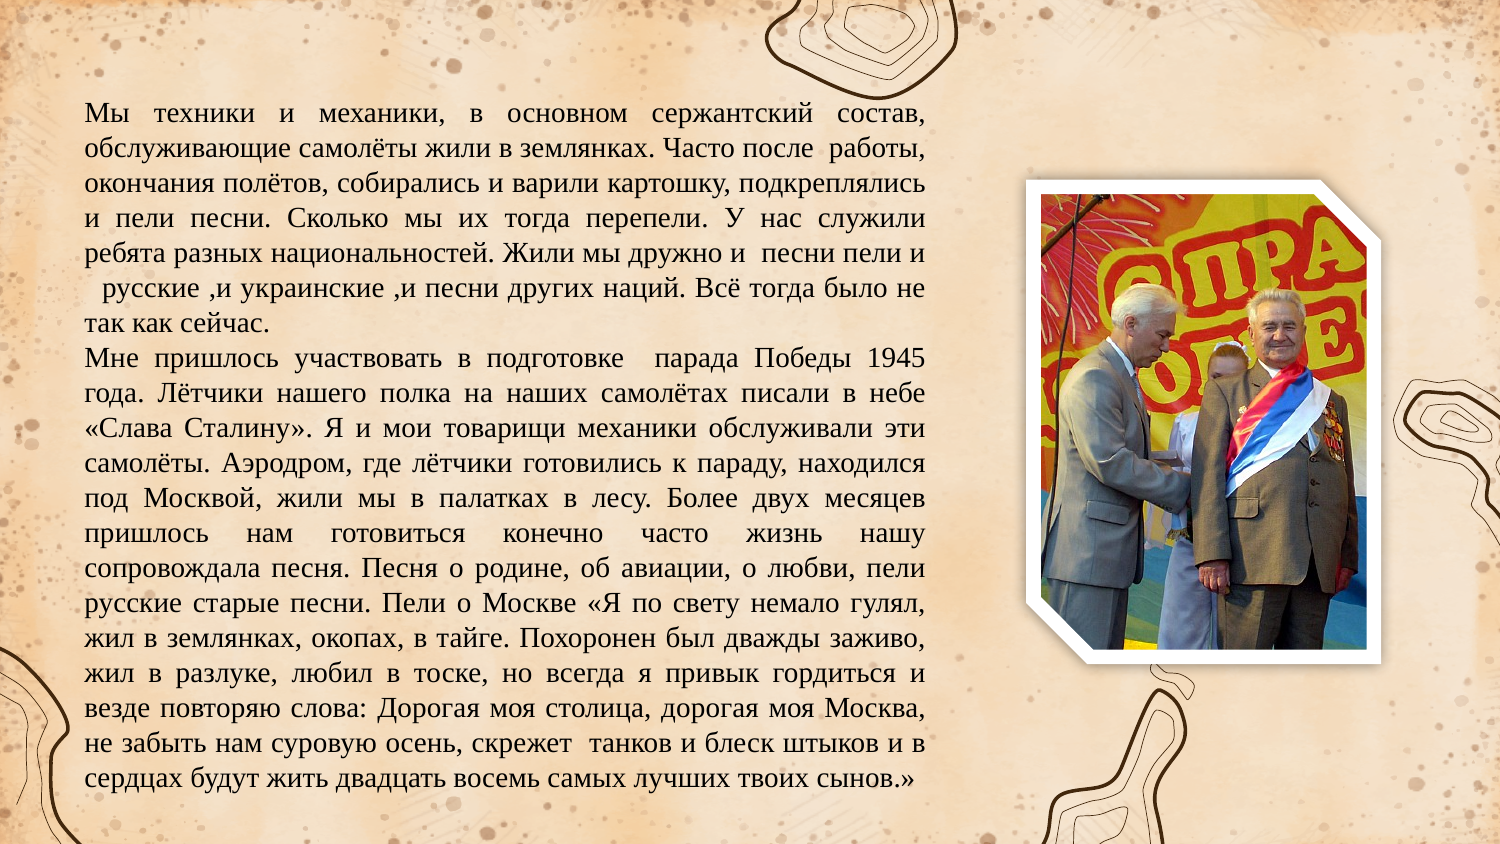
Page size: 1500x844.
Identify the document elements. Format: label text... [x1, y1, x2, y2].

picture [1033, 186, 1375, 658]
text_box Мы техники и механики, в основном сержантский состав, обслуживающие самолёты жили в землянках. Часто после работы, окончания полётов, собирались и варили картошку, подкреплялись и пели песни. Сколько мы их тогда перепели. У нас служили ребята разных национальностей. Жили мы дружно и песни пели и русские ,и украинские ,и песни других наций. Всё тогда было не так как сейчас. Мне пришлось участвовать в подготовке парада Победы 1945 года. Лётчики нашего полка на наших самолётах писали в небе «Слава Сталину». Я и мои товарищи механики обслуживали эти самолёты. Аэродром, где лётчики готовились к параду, находился под Москвой, жили мы в палатках в лесу. Более двух месяцев пришлось нам готовиться конечно часто жизнь нашу сопровождала песня. Песня о родине, об авиации, о любви, пели русские старые песни. Пели о Москве «Я по свету немало гулял, жил в землянках, окопах, в тайге. Похоронен был дважды заживо, жил в разлуке, любил в тоске, но всегда я привык гордиться и везде повторяю слова: Дорогая моя столица, дорогая моя Москва, не забыть нам суровую осень, скрежет танков и блеск штыков и в сердцах будут жить двадцать восемь самых лучших твоих сынов.» [69, 86, 942, 836]
